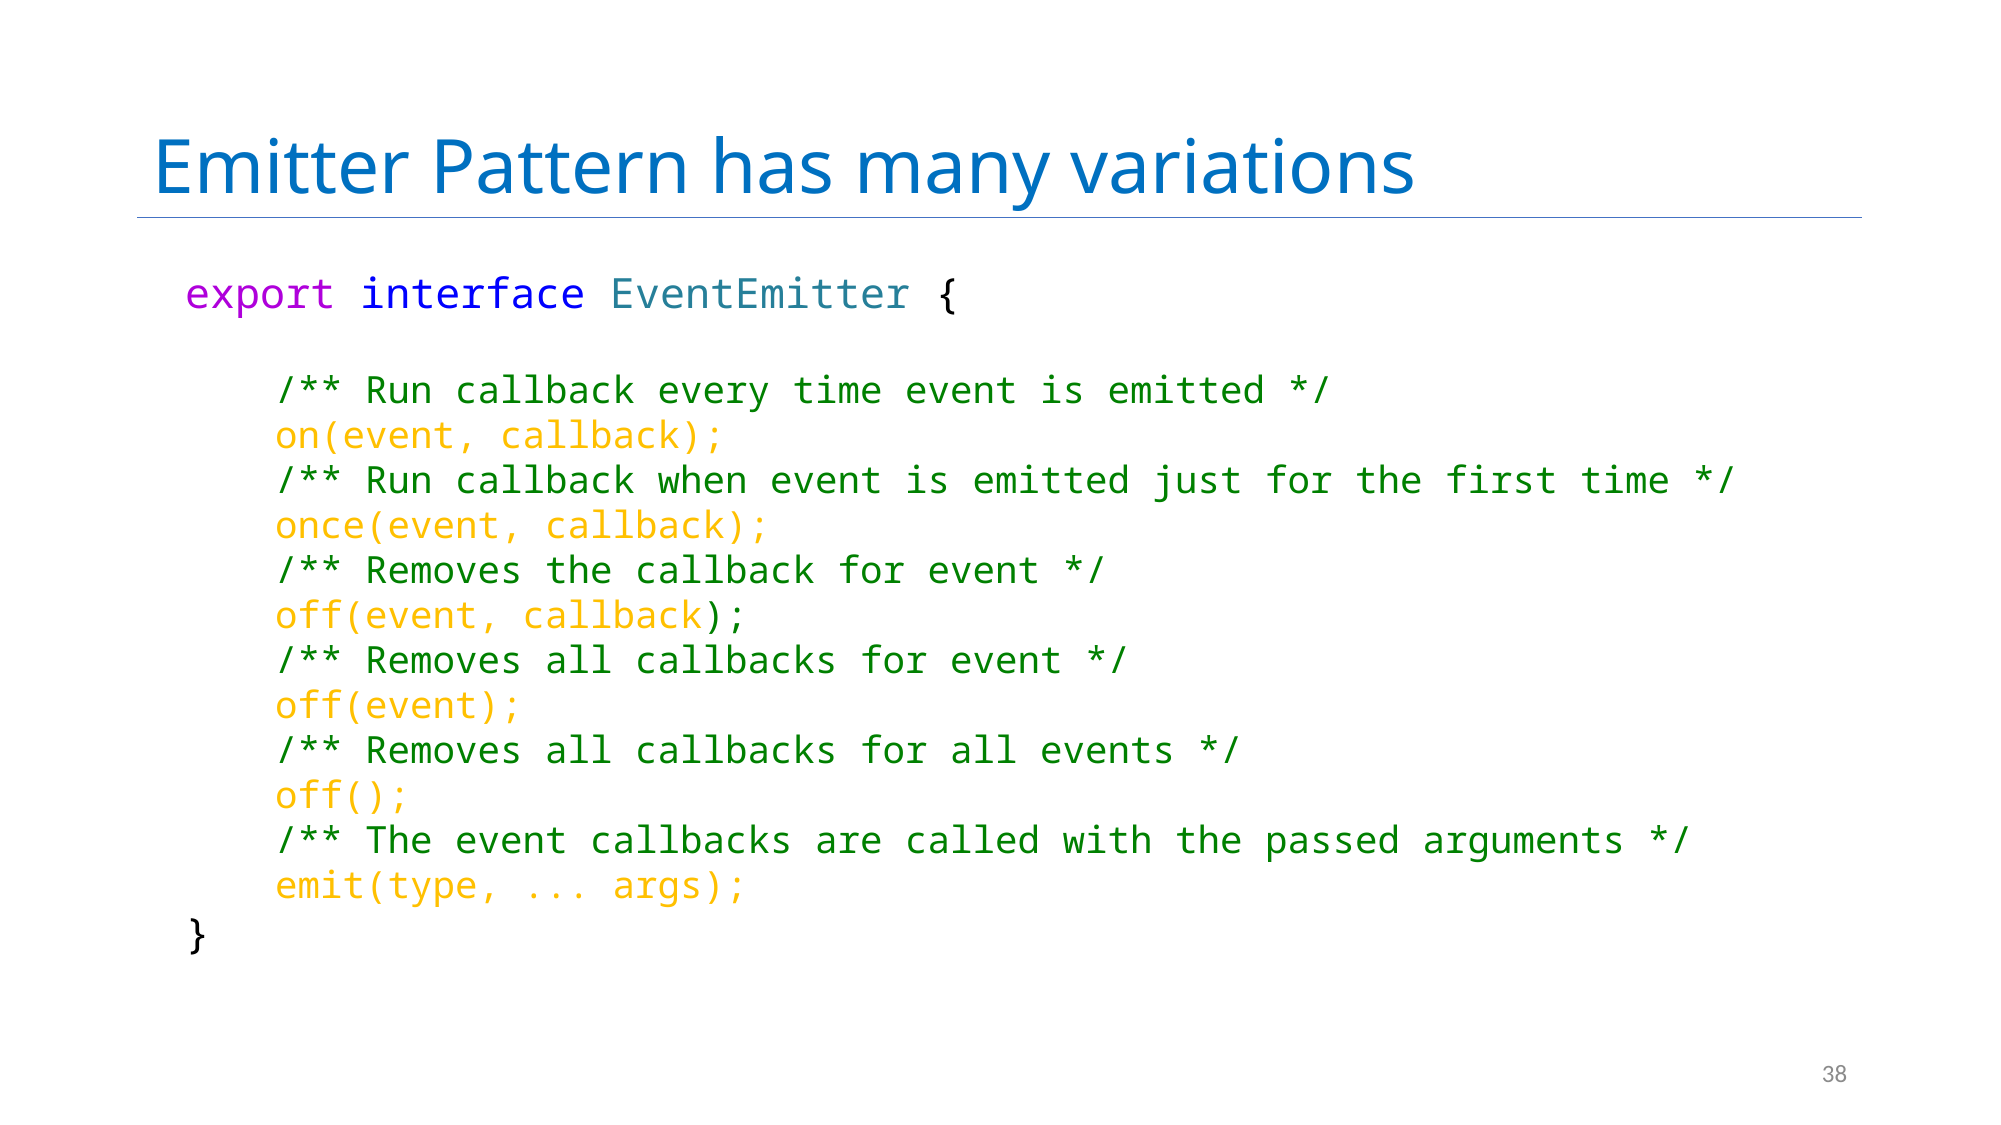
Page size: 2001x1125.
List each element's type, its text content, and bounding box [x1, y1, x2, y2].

slide_number 38 [1412, 1042, 1863, 1103]
text_box export interface EventEmitter { /** Run callback every time event is emitted */ on(event, callback); /** Run callback when event is emitted just for the first time */ once(event, callback); /** Removes the callback for event */ off(event, callback); /** Removes all callbacks for event */ off(event); /** Removes all callbacks for all events */ off(); /** The event callbacks are called with the passed arguments */ emit(type, ... args); } [169, 258, 1896, 965]
title Emitter Pattern has many variations [137, 0, 1863, 218]
